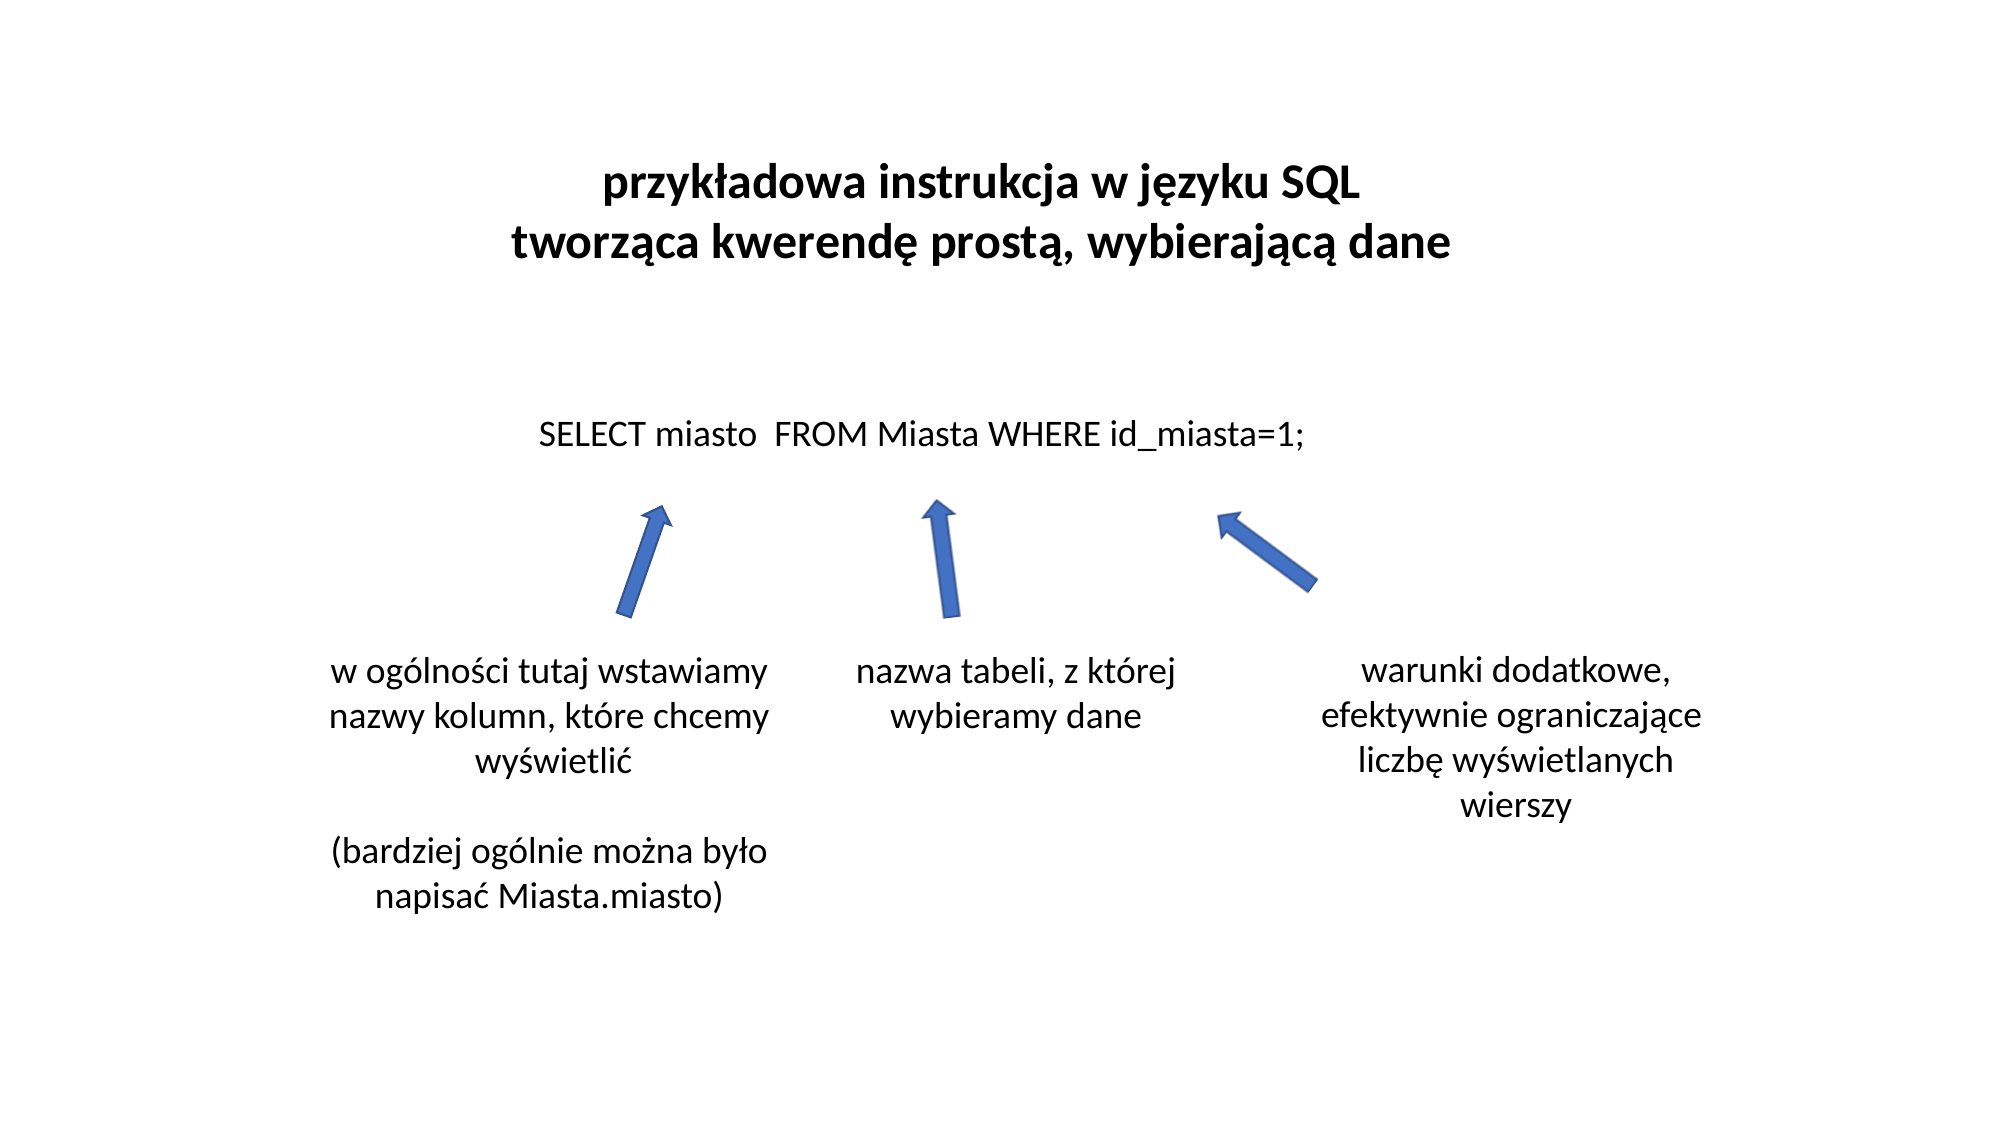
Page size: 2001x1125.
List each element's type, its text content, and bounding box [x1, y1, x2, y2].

text_box [615, 504, 673, 619]
text_box w ogólności tutaj wstawiamy nazwy kolumn, które chcemy wyświetlić (bardziej ogólnie można było napisać Miasta.miasto) [314, 638, 785, 923]
picture [1207, 490, 1323, 610]
text_box SELECT miasto FROM Miasta WHERE id_miasta=1; [524, 401, 1330, 462]
picture [919, 497, 969, 619]
text_box warunki dodatkowe, efektywnie ograniczające liczbę wyświetlanych wierszy [1306, 637, 1726, 833]
text_box przykładowa instrukcja w języku SQL tworząca kwerendę prostą, wybierającą dane [496, 141, 1467, 276]
text_box nazwa tabeli, z której wybieramy dane [841, 638, 1192, 744]
